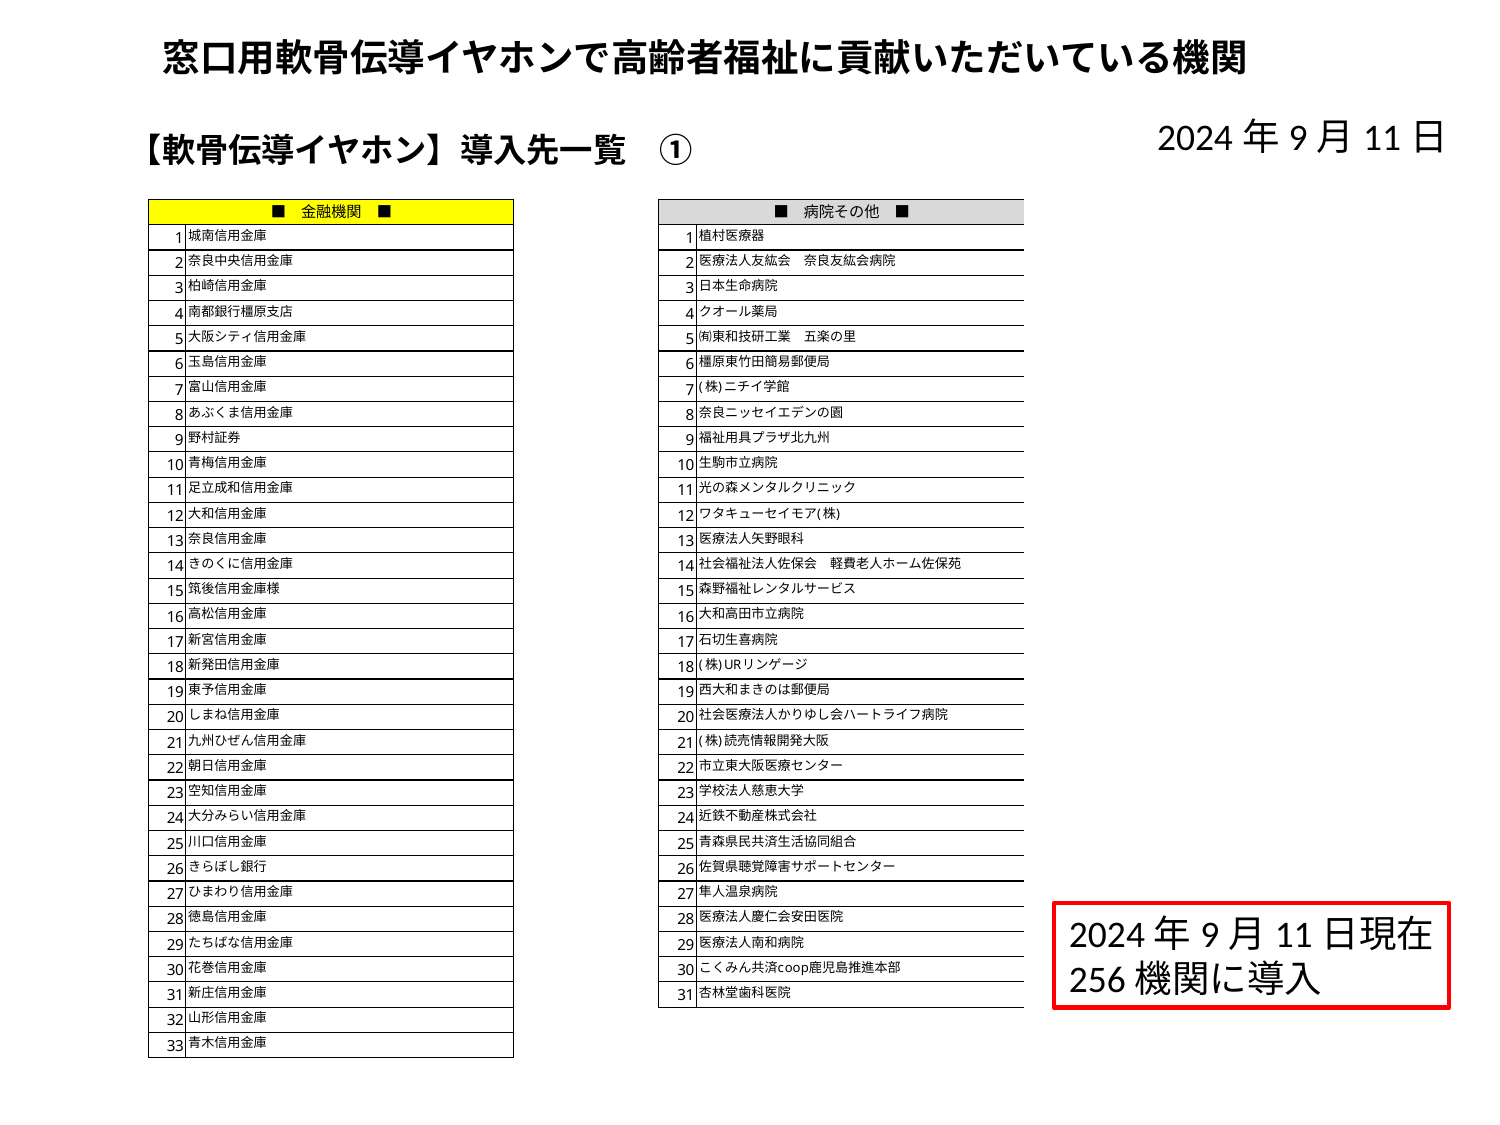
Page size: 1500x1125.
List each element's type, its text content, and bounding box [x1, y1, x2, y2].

text_box 2024年9月11日現在 256機関に導入 [1054, 903, 1449, 1008]
text_box 窓口用軟骨伝導イヤホンで高齢者福祉に貢献いただいている機関 [147, 26, 1296, 132]
text_box 2024年9月11日 [1142, 105, 1463, 166]
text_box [147, 199, 1025, 1059]
title 【軟骨伝導イヤホン】導入先一覧 ① [113, 115, 863, 188]
